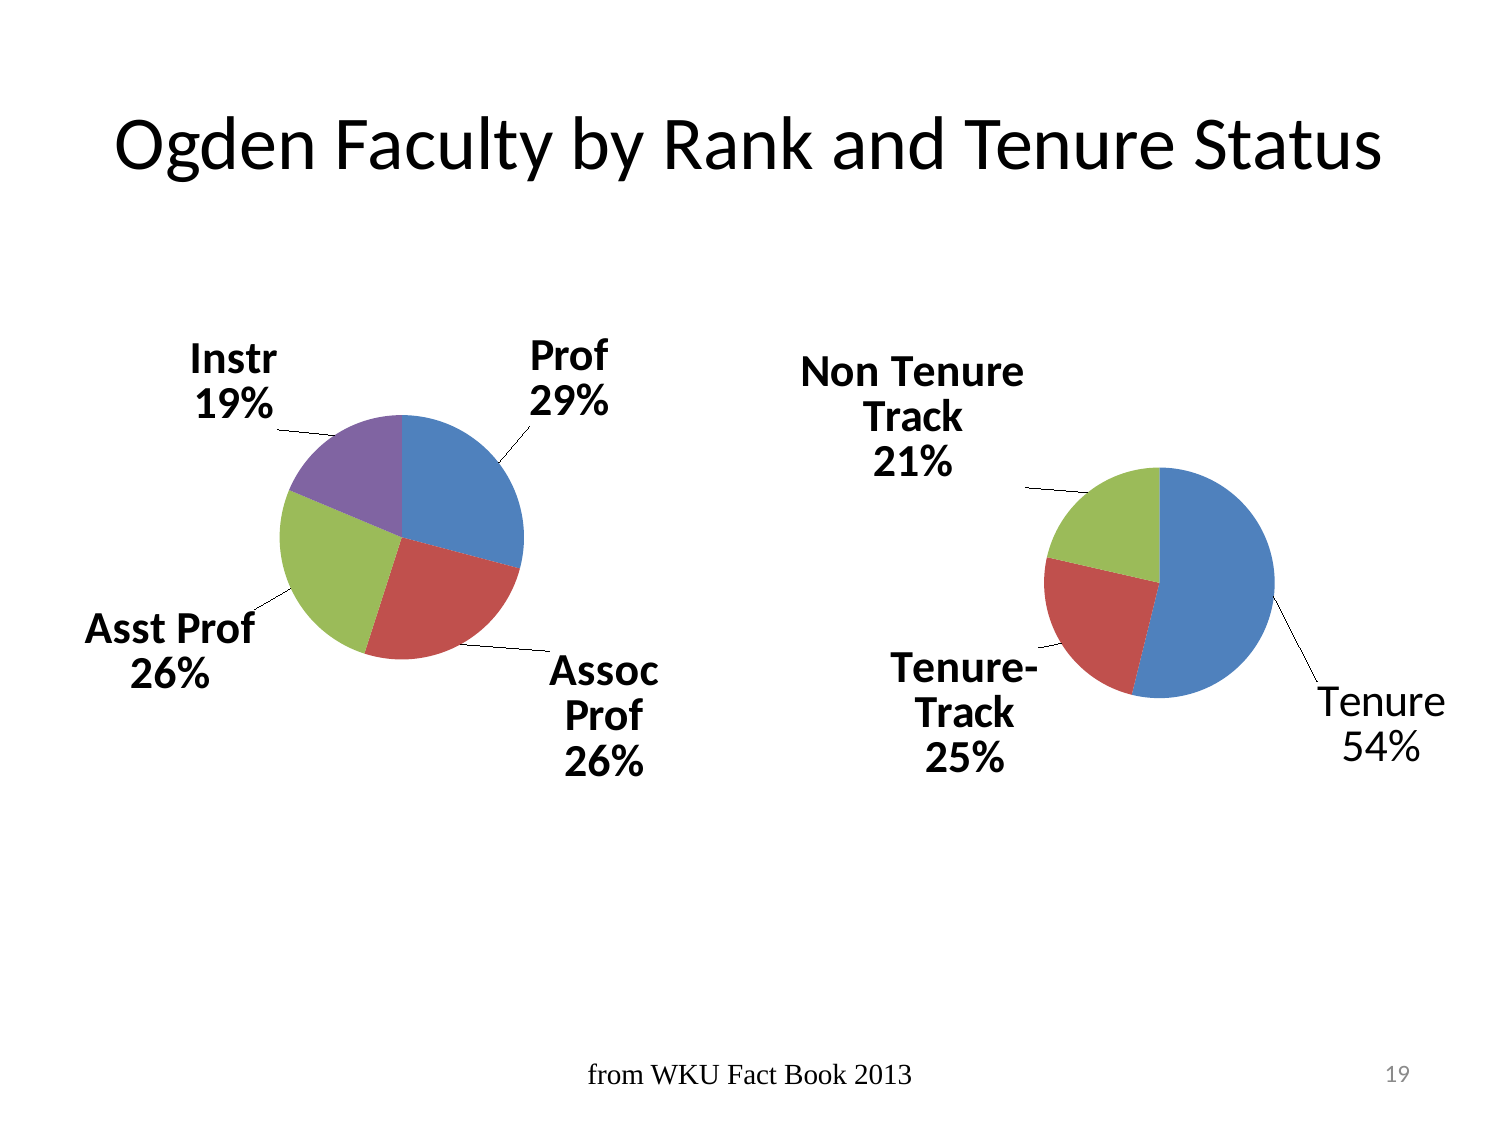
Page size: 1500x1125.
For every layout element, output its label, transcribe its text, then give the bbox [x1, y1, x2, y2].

chart [724, 337, 1500, 801]
chart [0, 324, 701, 801]
slide_number 19 [1074, 1042, 1425, 1103]
footer from WKU Fact Book 2013 [512, 1042, 988, 1103]
title Ogden Faculty by Rank and Tenure Status [75, 45, 1425, 233]
